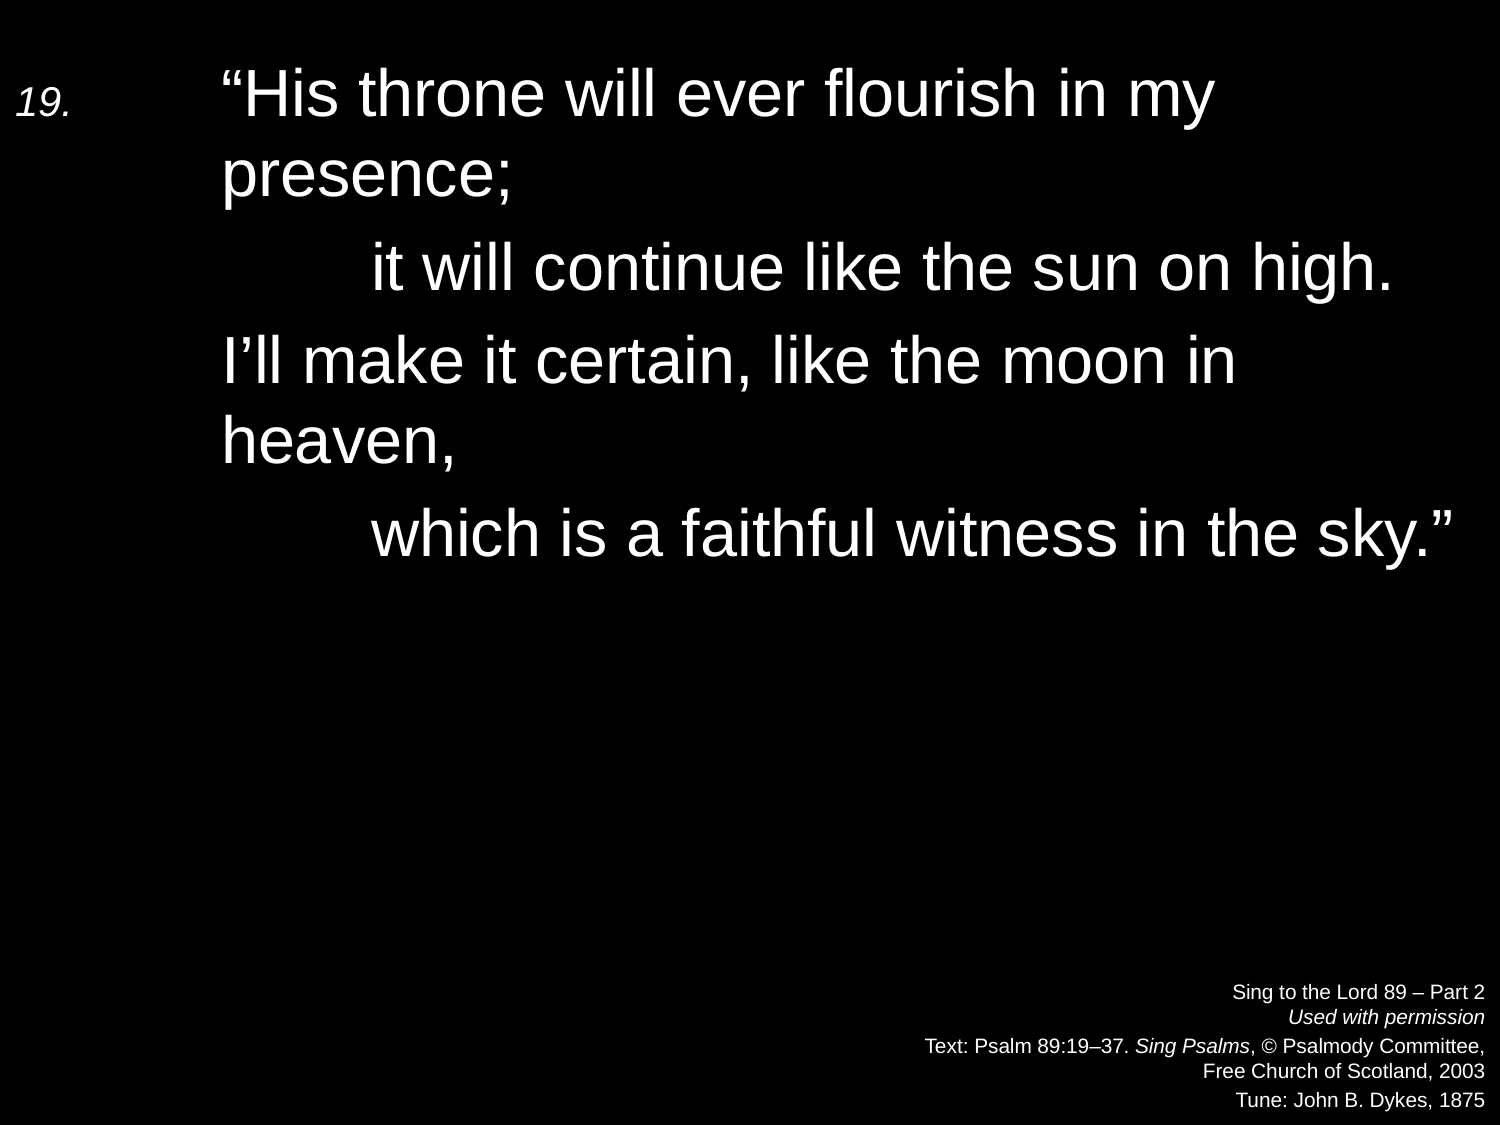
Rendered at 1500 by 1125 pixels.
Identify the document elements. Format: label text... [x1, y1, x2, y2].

text_box Sing to the Lord 89 – Part 2 Used with permission Text: Psalm 89:19–37. Sing Psalms, © Psalmody Committee, Free Church of Scotland, 2003 Tune: John B. Dykes, 1875 [0, 971, 1500, 1120]
list 19. “His throne will ever flourish in my presence; it will continue like the sun on high. I’ll make it certain, like the moon in heaven, which is a faithful witness in the sky.” [0, 42, 1500, 971]
